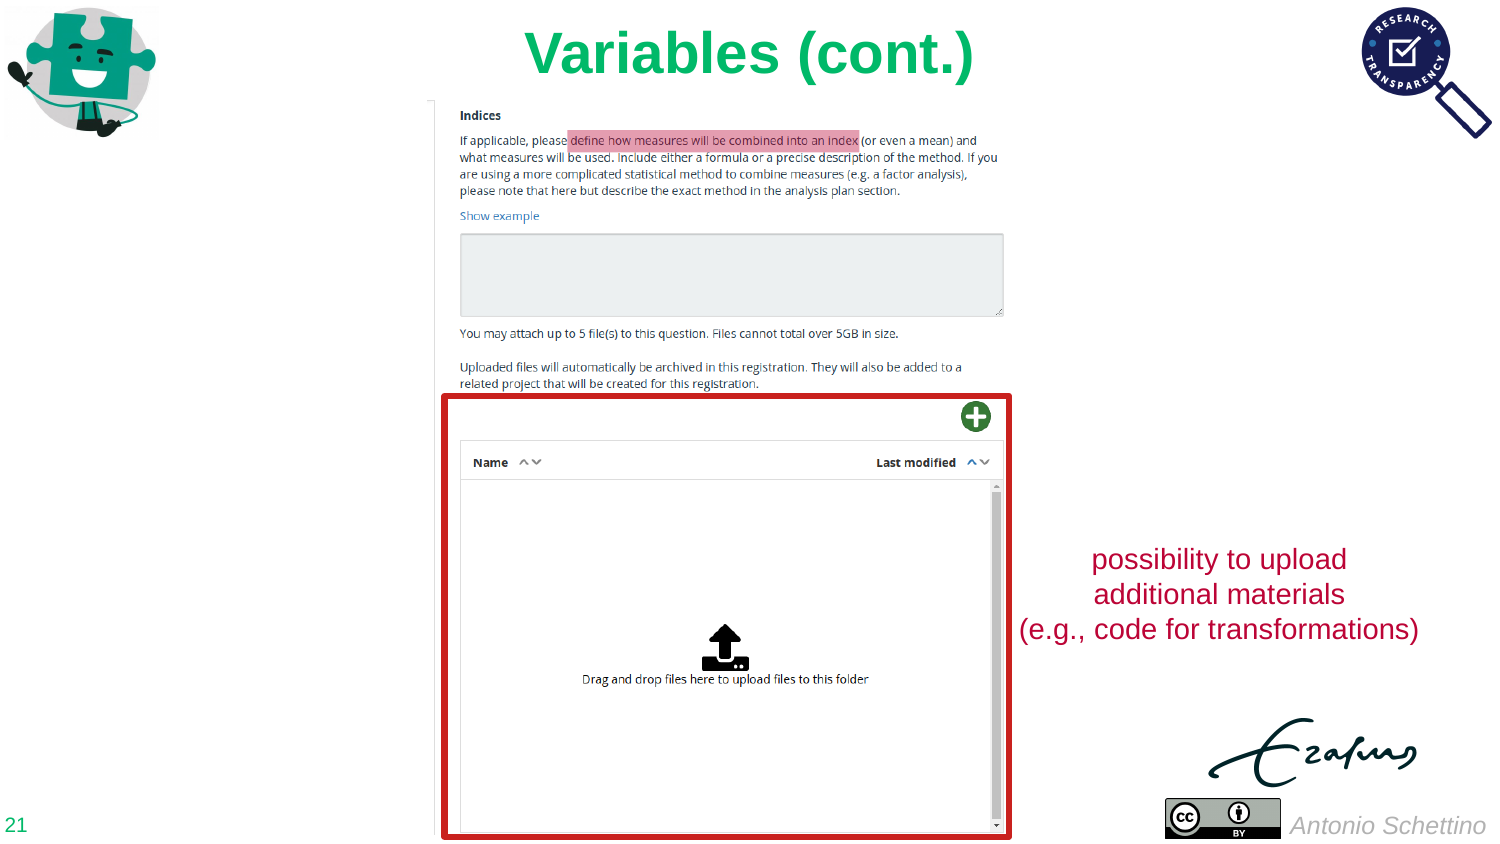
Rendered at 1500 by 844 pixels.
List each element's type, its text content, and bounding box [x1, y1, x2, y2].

picture [1359, 6, 1495, 140]
text_box Variables (cont.) [55, 5, 1445, 75]
text_box possibility to upload additional materials (e.g., code for transformations) [1019, 544, 1454, 643]
picture [4, 6, 159, 140]
picture [1165, 705, 1434, 839]
picture [426, 100, 1015, 835]
